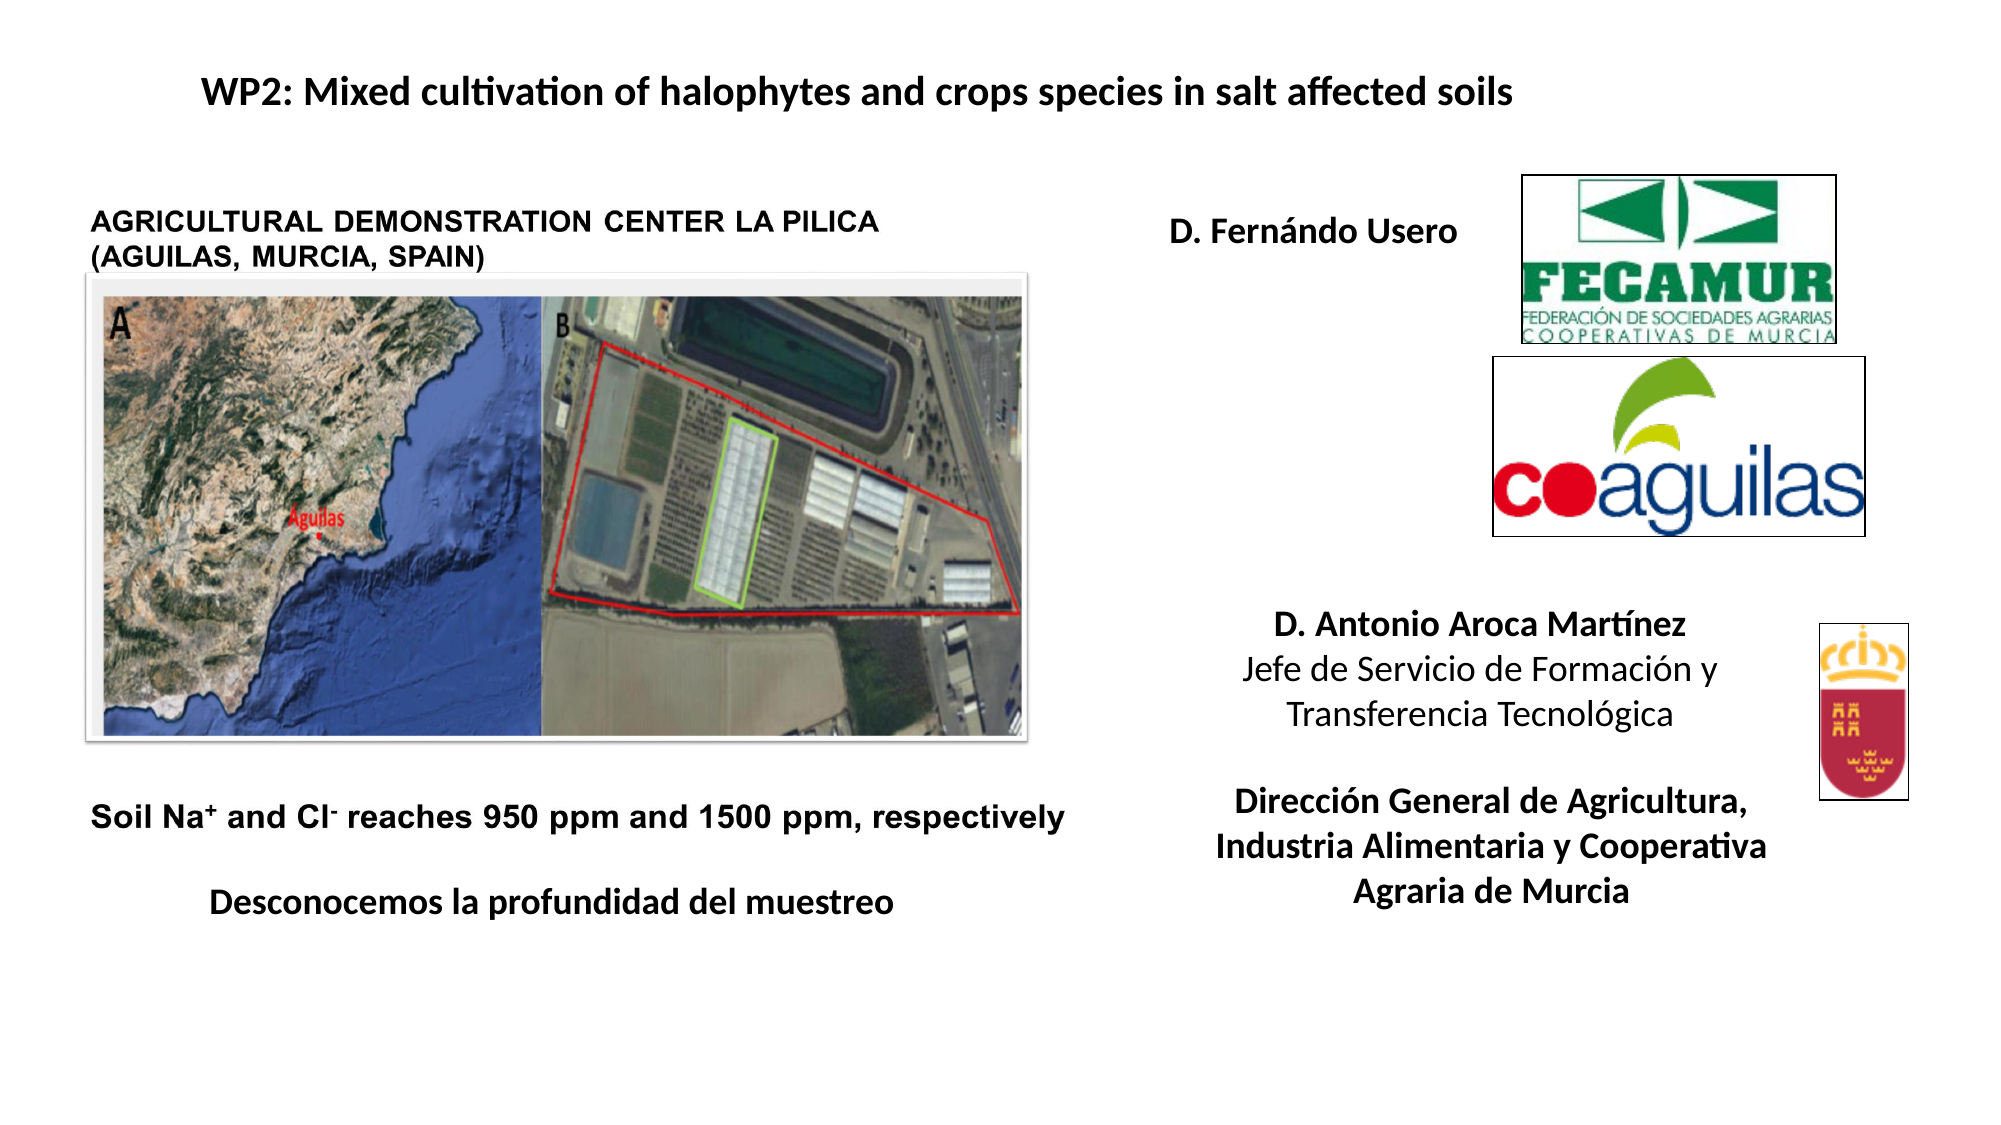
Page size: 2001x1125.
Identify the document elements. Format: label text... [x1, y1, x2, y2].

text_box WP2: Mixed cultivation of halophytes and crops species in salt affected soils [186, 56, 1530, 122]
text_box D. Antonio Aroca Martínez Jefe de Servicio de Formación y Transferencia Tecnológica [1179, 591, 1782, 741]
text_box Desconocemos la profundidad del muestreo [194, 869, 911, 930]
text_box Dirección General de Agricultura, Industria Alimentaria y Cooperativa Agraria de Murcia [1179, 769, 1804, 919]
picture [70, 194, 1085, 855]
picture [1493, 357, 1865, 536]
picture [1522, 175, 1836, 343]
picture [1820, 624, 1908, 800]
text_box D. Fernándo Usero [1154, 198, 1474, 259]
